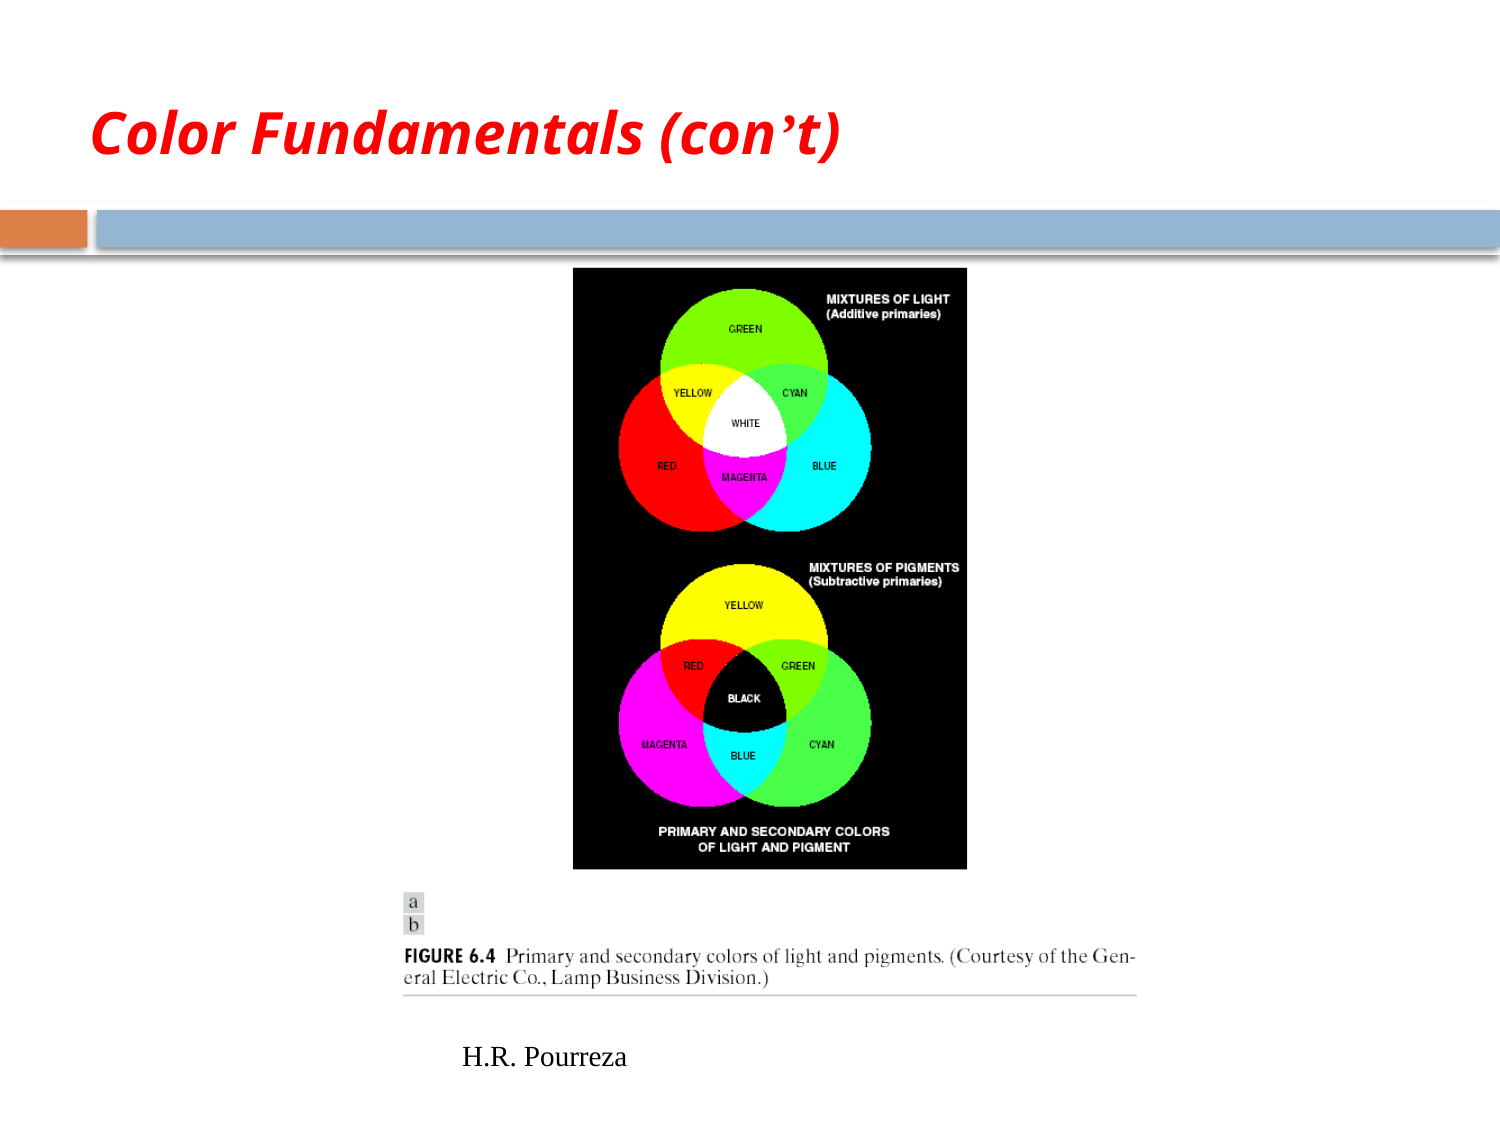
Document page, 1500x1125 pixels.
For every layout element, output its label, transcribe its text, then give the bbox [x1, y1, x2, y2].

title Color Fundamentals (con’t) [75, 37, 1425, 225]
footer H.R. Pourreza [99, 1024, 990, 1085]
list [392, 262, 1147, 1001]
